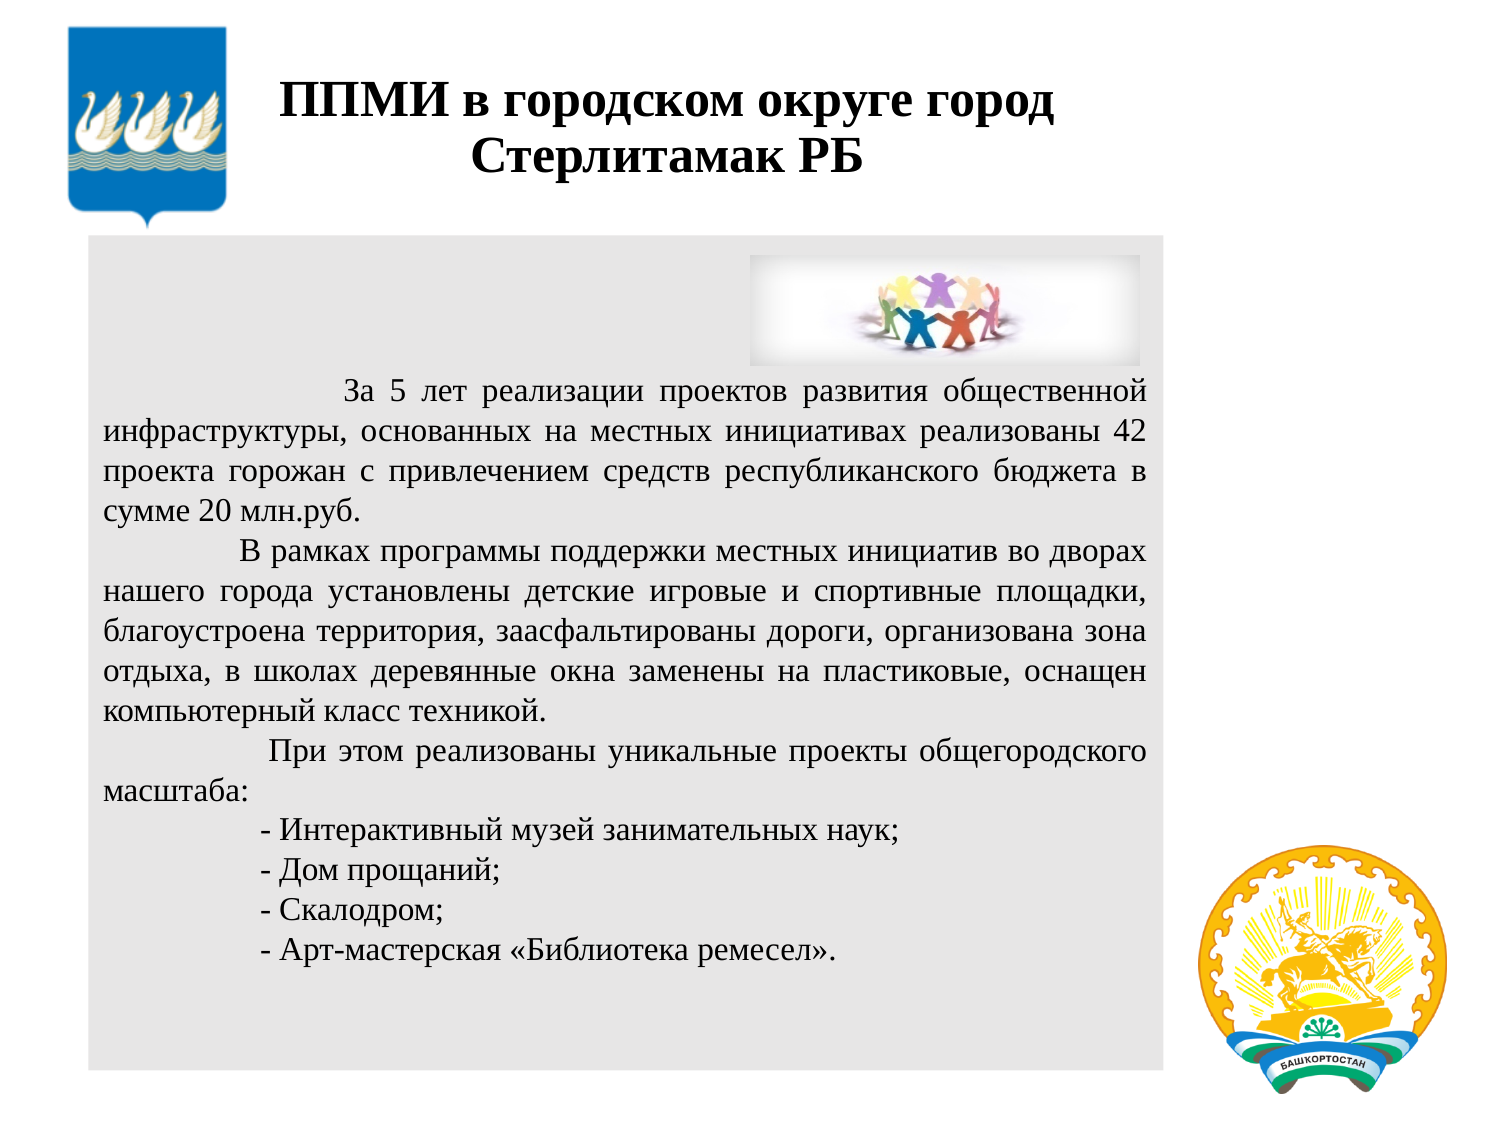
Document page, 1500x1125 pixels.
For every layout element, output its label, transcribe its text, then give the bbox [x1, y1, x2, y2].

title ППМИ в городском округе город Стерлитамак РБ [231, 34, 1140, 222]
text_box За 5 лет реализации проектов развития общественной инфраструктуры, основанных на местных инициативах реализованы 42 проекта горожан с привлечением средств республиканского бюджета в сумме 20 млн.руб. В рамках программы поддержки местных инициатив во дворах нашего города установлены детские игровые и спортивные площадки, благоустроена территория, заасфальтированы дороги, организована зона отдыха, в школах деревянные окна заменены на пластиковые, оснащен компьютерный класс техникой. При этом реализованы уникальные проекты общегородского масштаба: - Интерактивный музей занимательных наук; - Дом прощаний; - Скалодром; - Арт-мастерская «Библиотека ремесел». [87, 234, 1164, 1071]
picture [1198, 845, 1447, 1094]
picture [64, 17, 231, 239]
picture [749, 255, 1140, 366]
